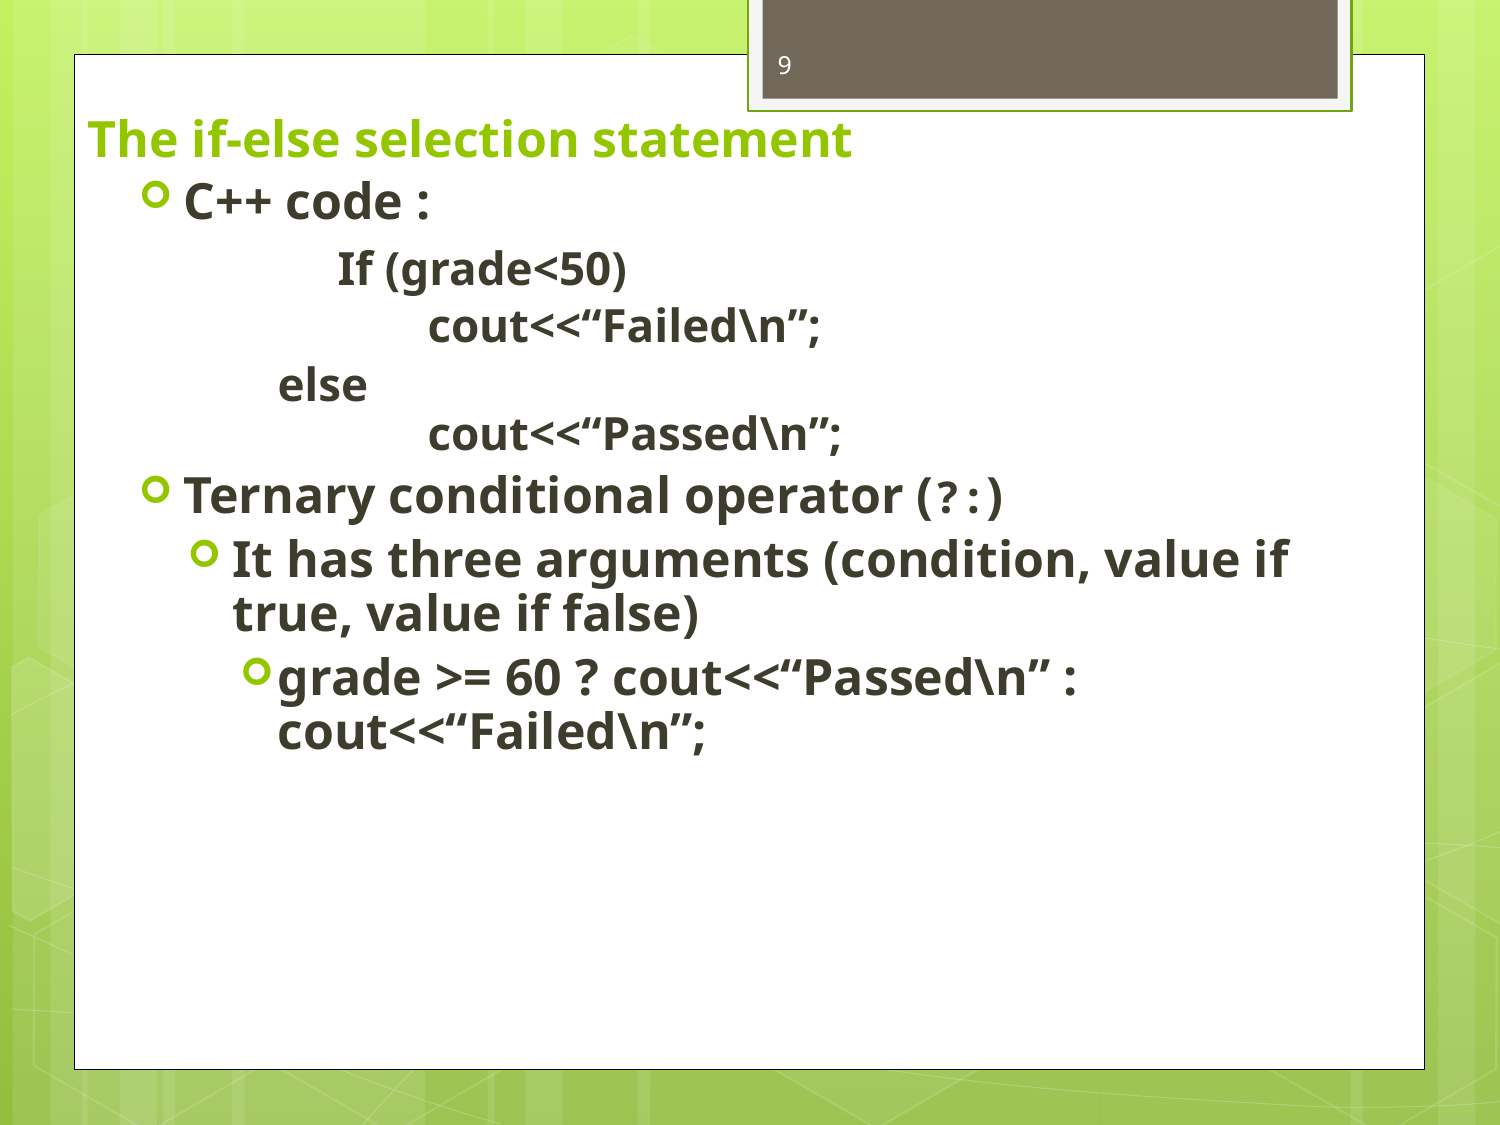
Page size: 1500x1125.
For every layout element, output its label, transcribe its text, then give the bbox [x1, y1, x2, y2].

title The if-else selection statement [72, 62, 1225, 175]
list C++ code : If (grade<50) cout<<“Failed\n”; else cout<<“Passed\n”; Ternary conditional operator (?:) It has three arguments (condition, value if true, value if false) grade >= 60 ? cout<<“Passed\n” : cout<<“Failed\n”; [112, 162, 1400, 1025]
footer [849, 1037, 1425, 1098]
slide_number 9 [762, 36, 982, 97]
